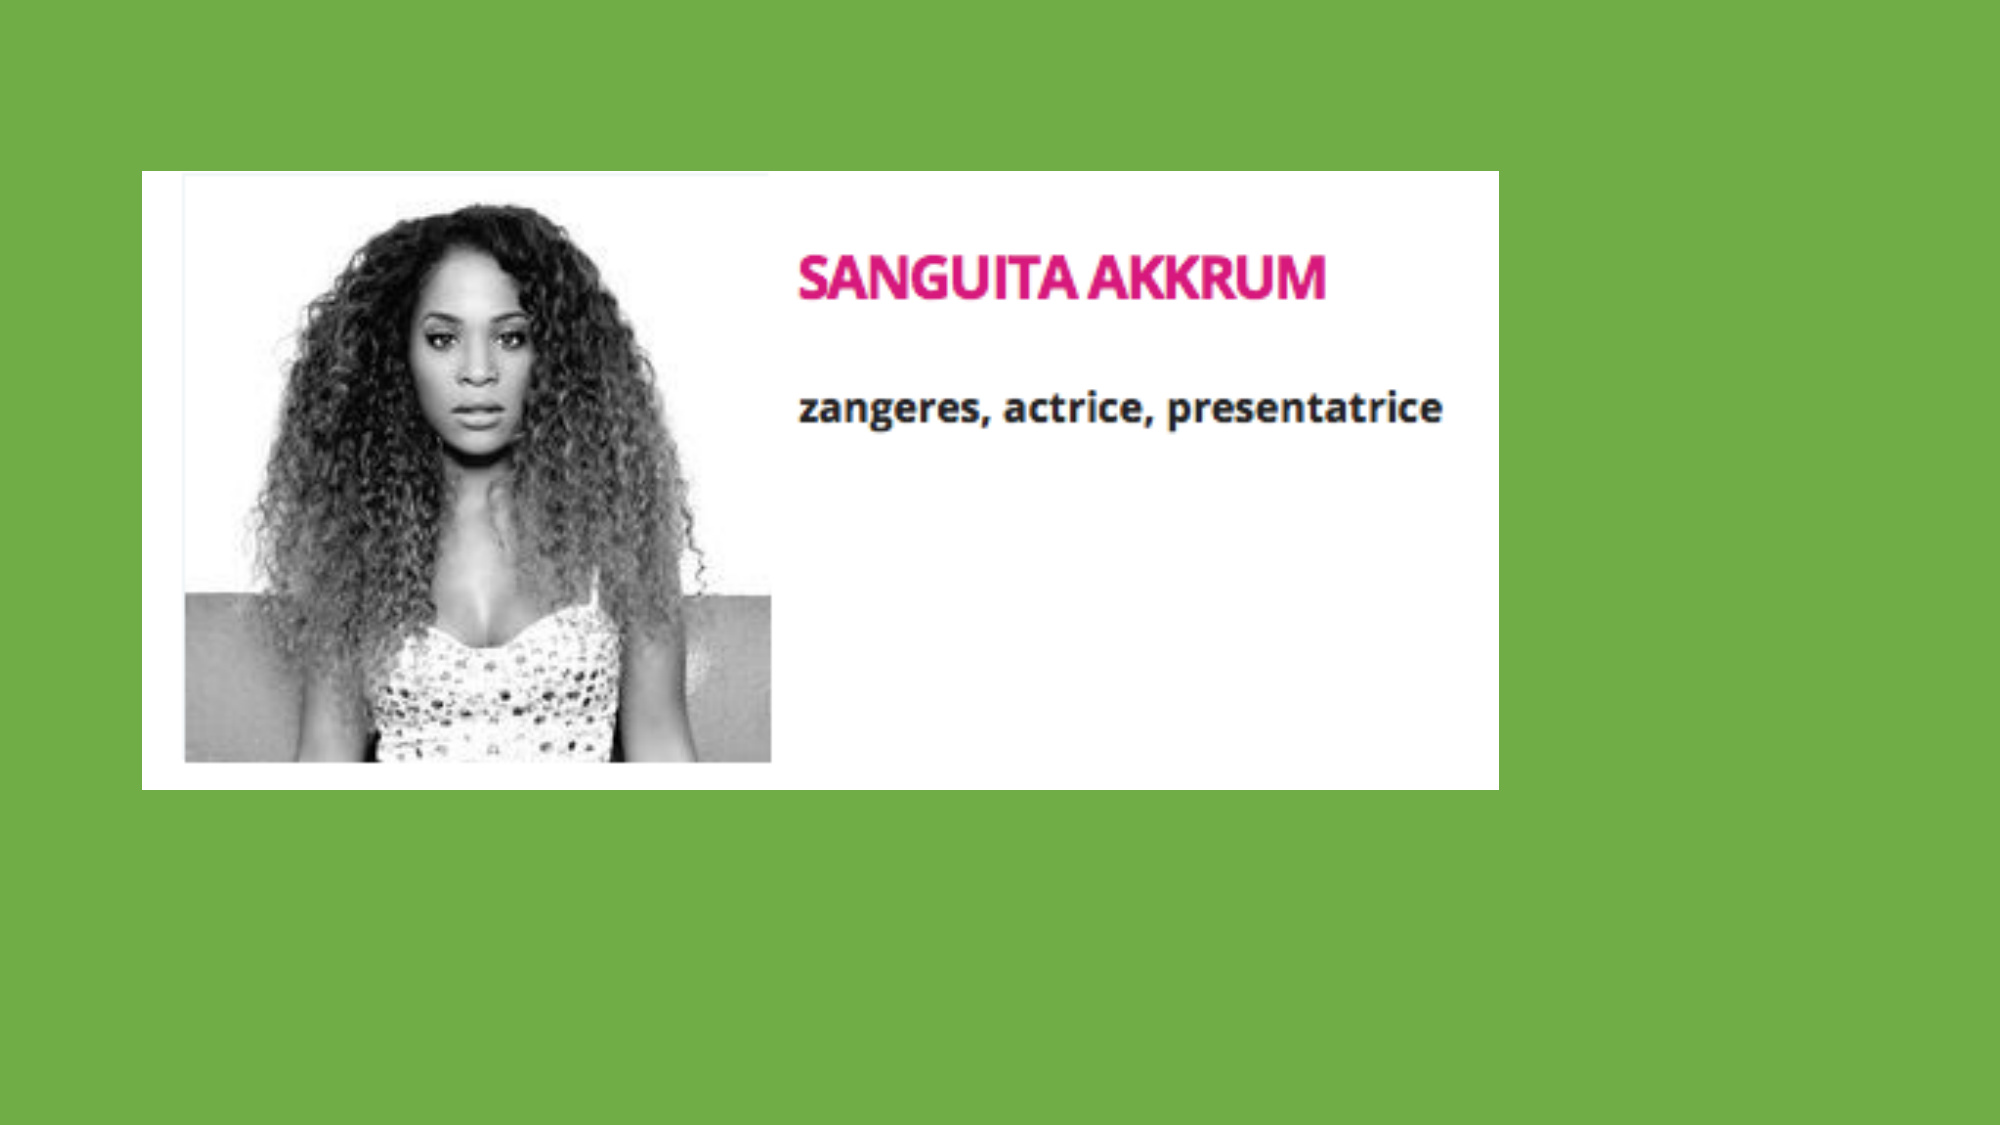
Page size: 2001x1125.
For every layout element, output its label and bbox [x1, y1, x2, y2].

picture [142, 171, 1499, 790]
